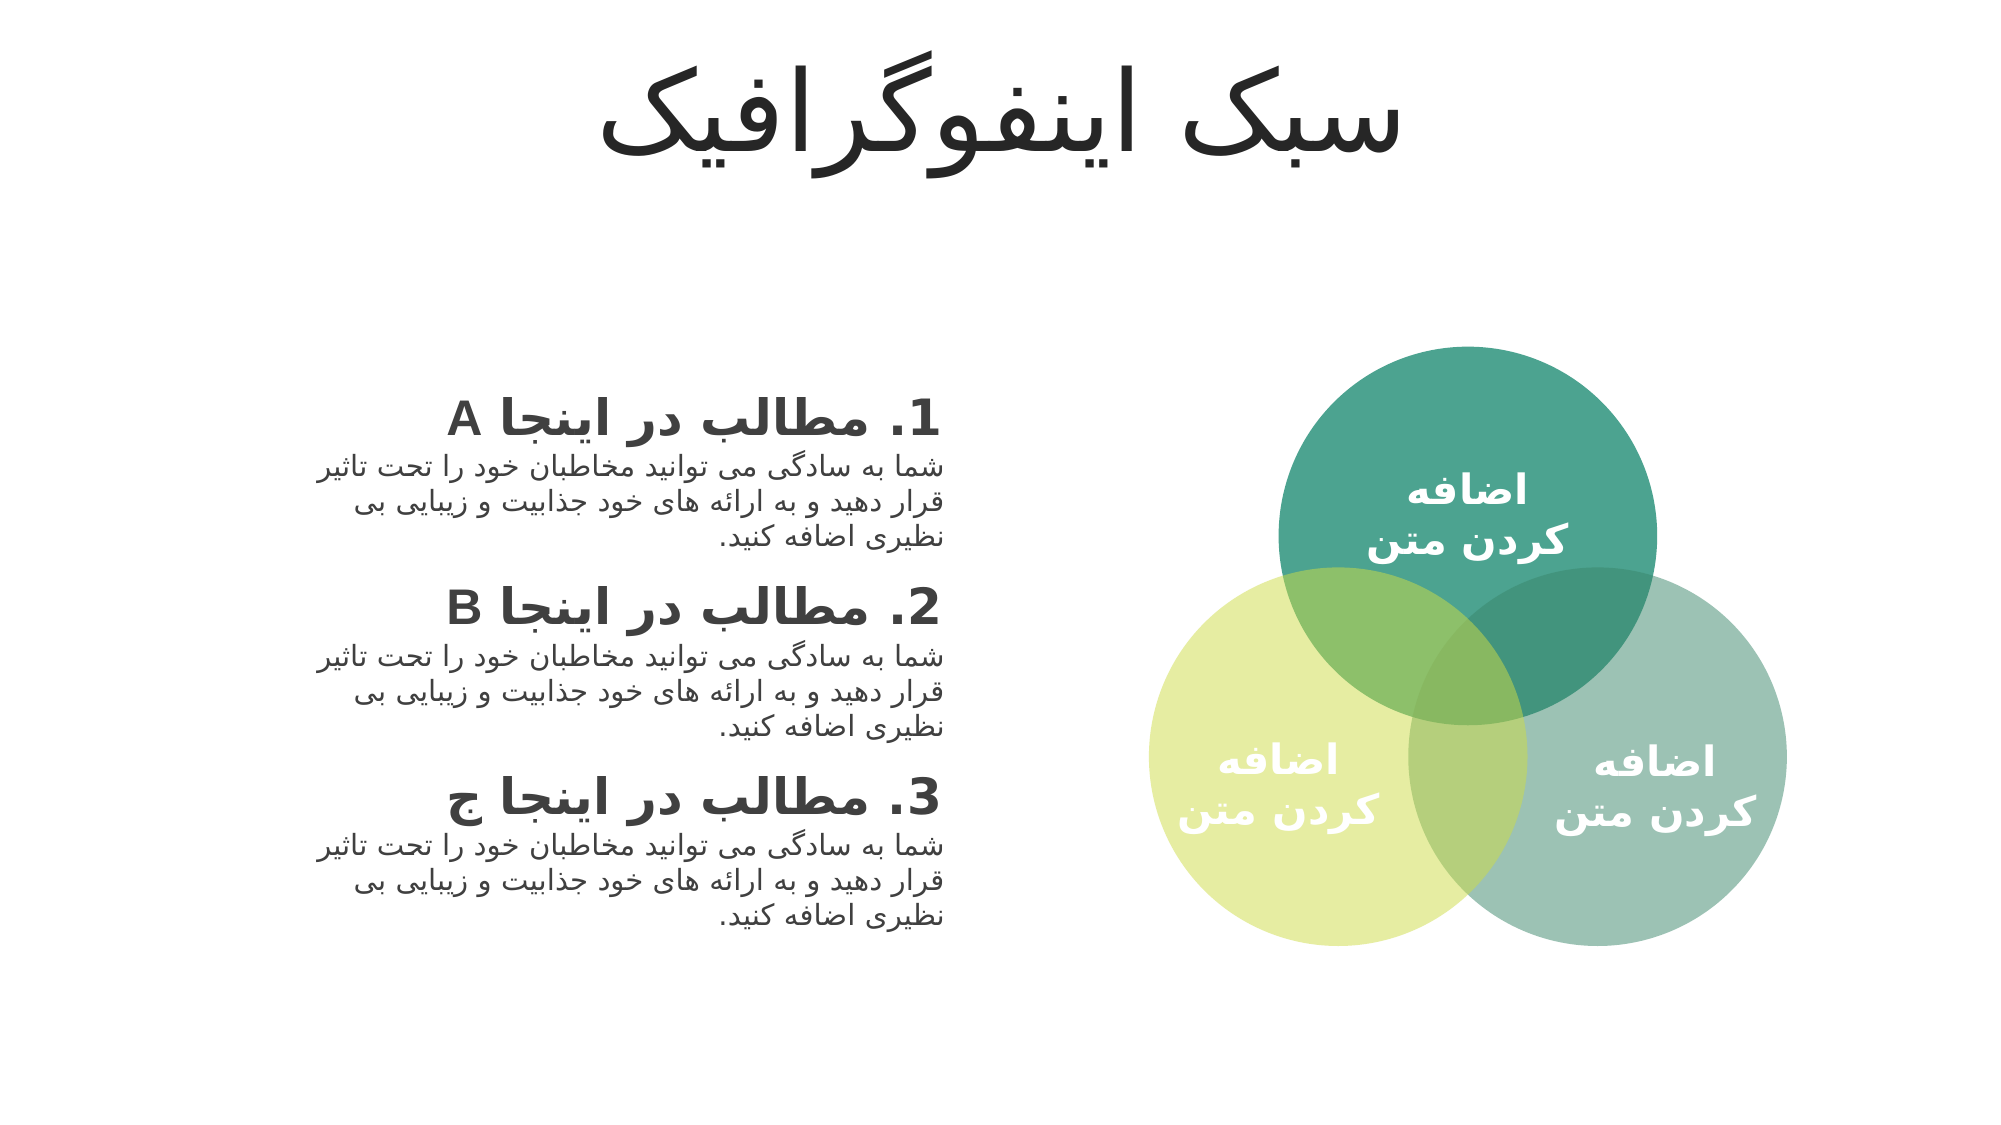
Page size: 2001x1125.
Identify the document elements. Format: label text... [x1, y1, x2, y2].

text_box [210, 567, 957, 716]
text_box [210, 378, 957, 526]
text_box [210, 756, 957, 905]
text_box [1148, 346, 1787, 946]
list سبک اینفوگرافیک [53, 55, 1952, 175]
